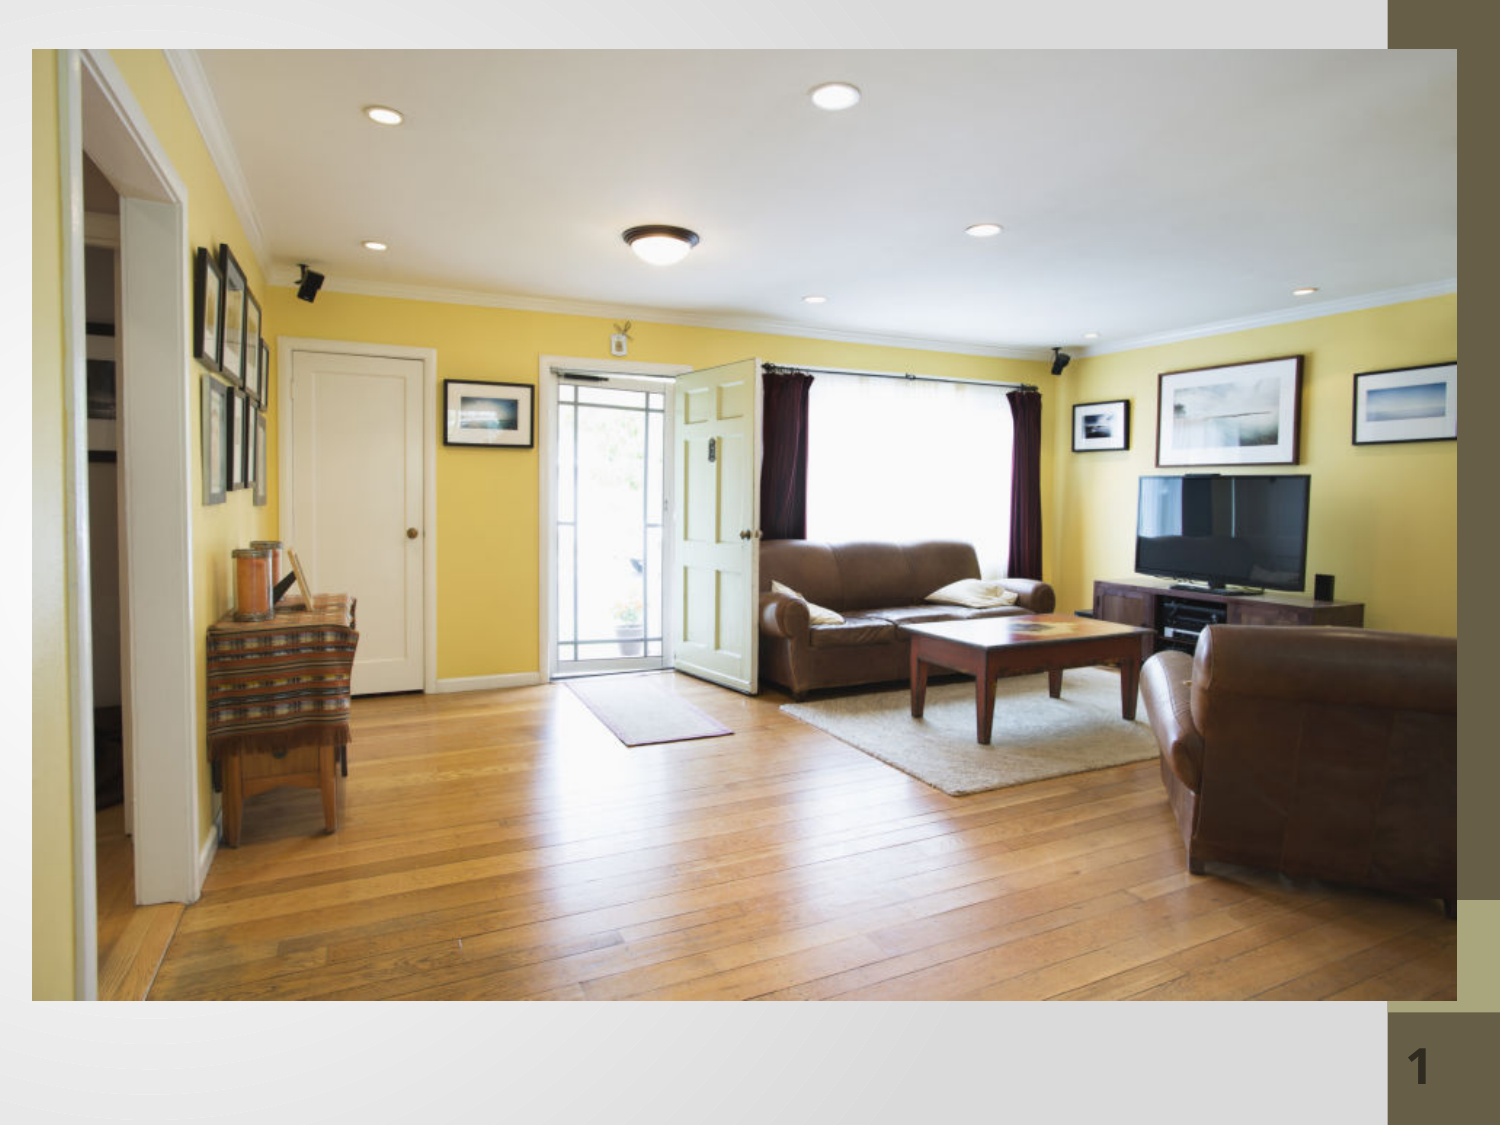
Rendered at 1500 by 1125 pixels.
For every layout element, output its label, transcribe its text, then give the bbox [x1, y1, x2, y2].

picture [31, 49, 1457, 1001]
text_box 1 [1390, 1026, 1458, 1102]
